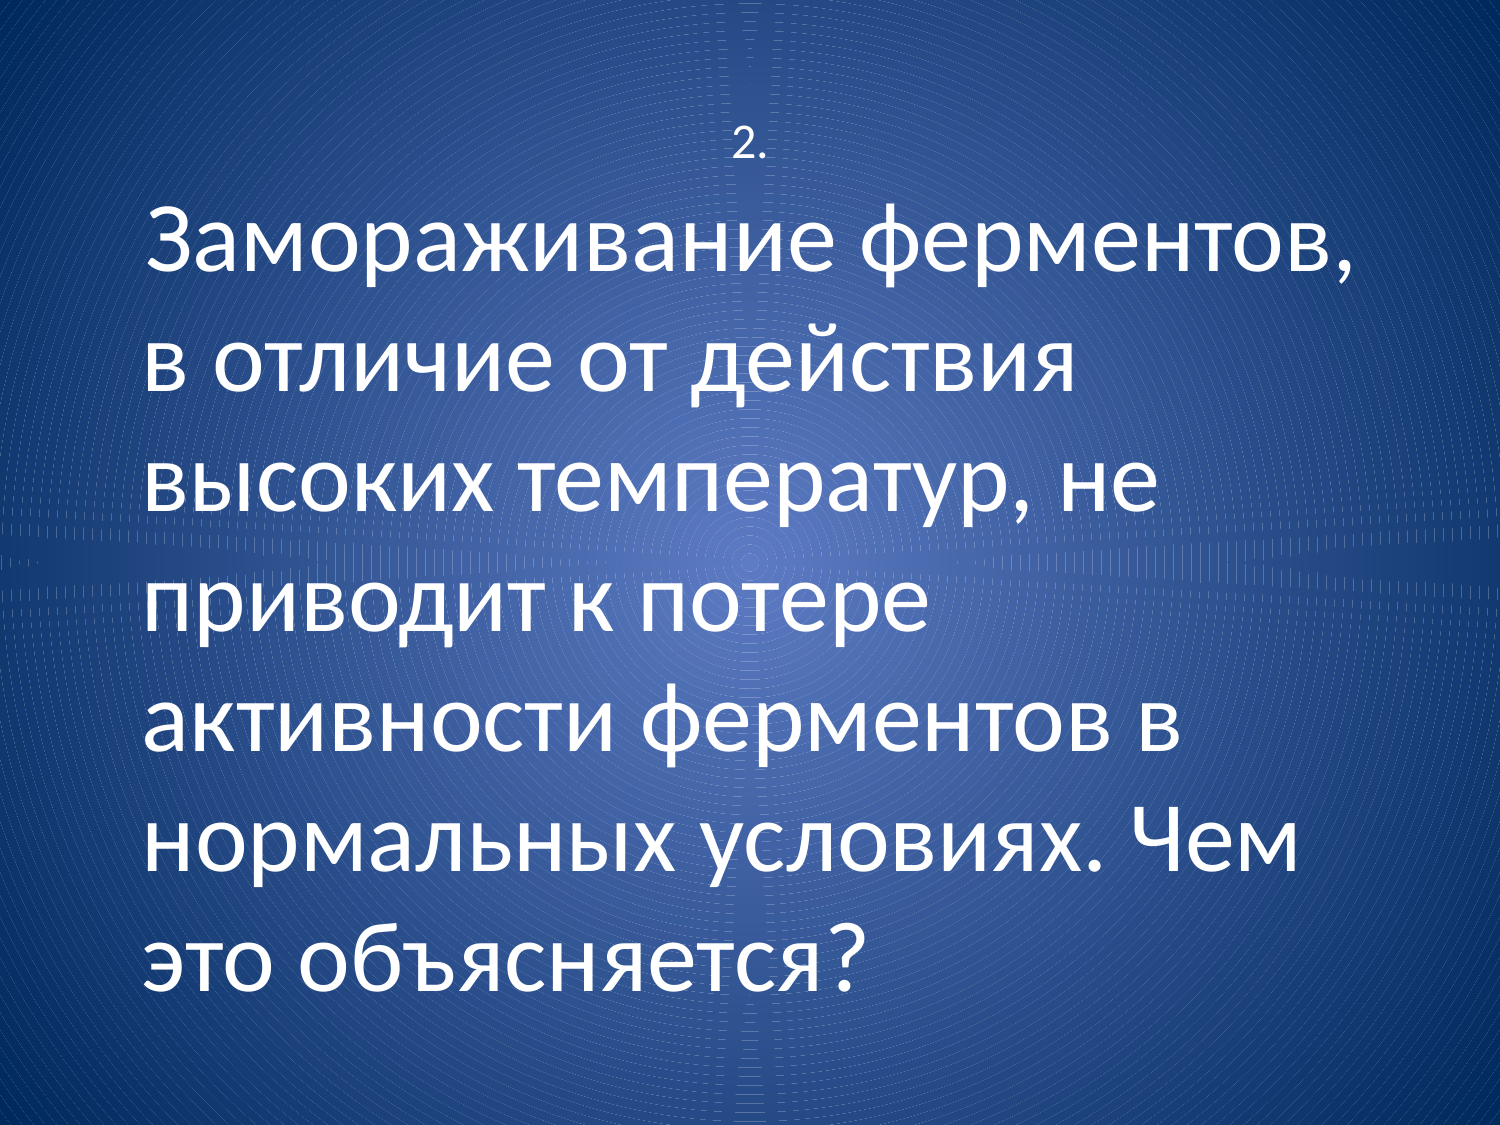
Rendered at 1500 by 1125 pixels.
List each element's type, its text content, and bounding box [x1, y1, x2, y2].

title 2. [75, 45, 1425, 164]
list Замораживание ферментов, в отличие от действия высоких температур, не приводит к потере активности ферментов в нормальных условиях. Чем это объясняется? [70, 164, 1425, 1090]
